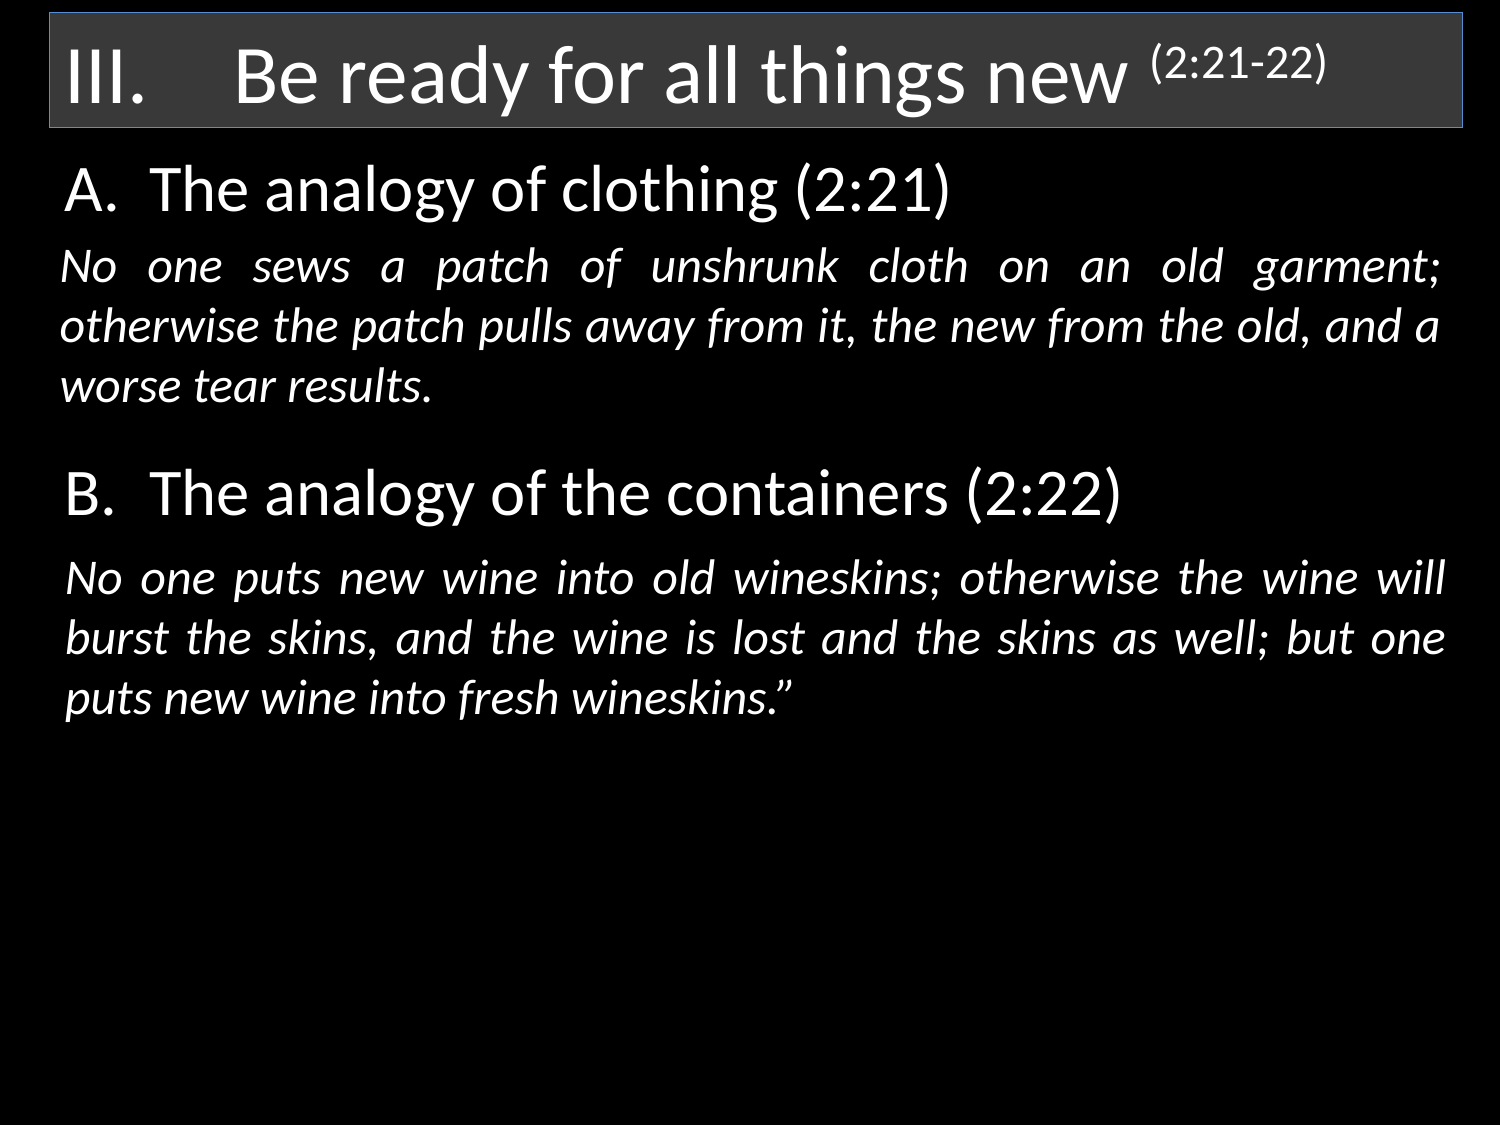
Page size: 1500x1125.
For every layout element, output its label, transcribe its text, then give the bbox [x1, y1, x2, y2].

text_box The analogy of the containers (2:22) [49, 441, 1463, 537]
text_box Be ready for all things new (2:21-22) [49, 12, 1463, 128]
text_box The analogy of clothing (2:21) [49, 137, 1463, 233]
text_box No one puts new wine into old wineskins; otherwise the wine will burst the skins, and the wine is lost and the skins as well; but one puts new wine into fresh wineskins.” [49, 537, 1463, 733]
text_box No one sews a patch of unshrunk cloth on an old garment; otherwise the patch pulls away from it, the new from the old, and a worse tear results. [44, 224, 1458, 420]
